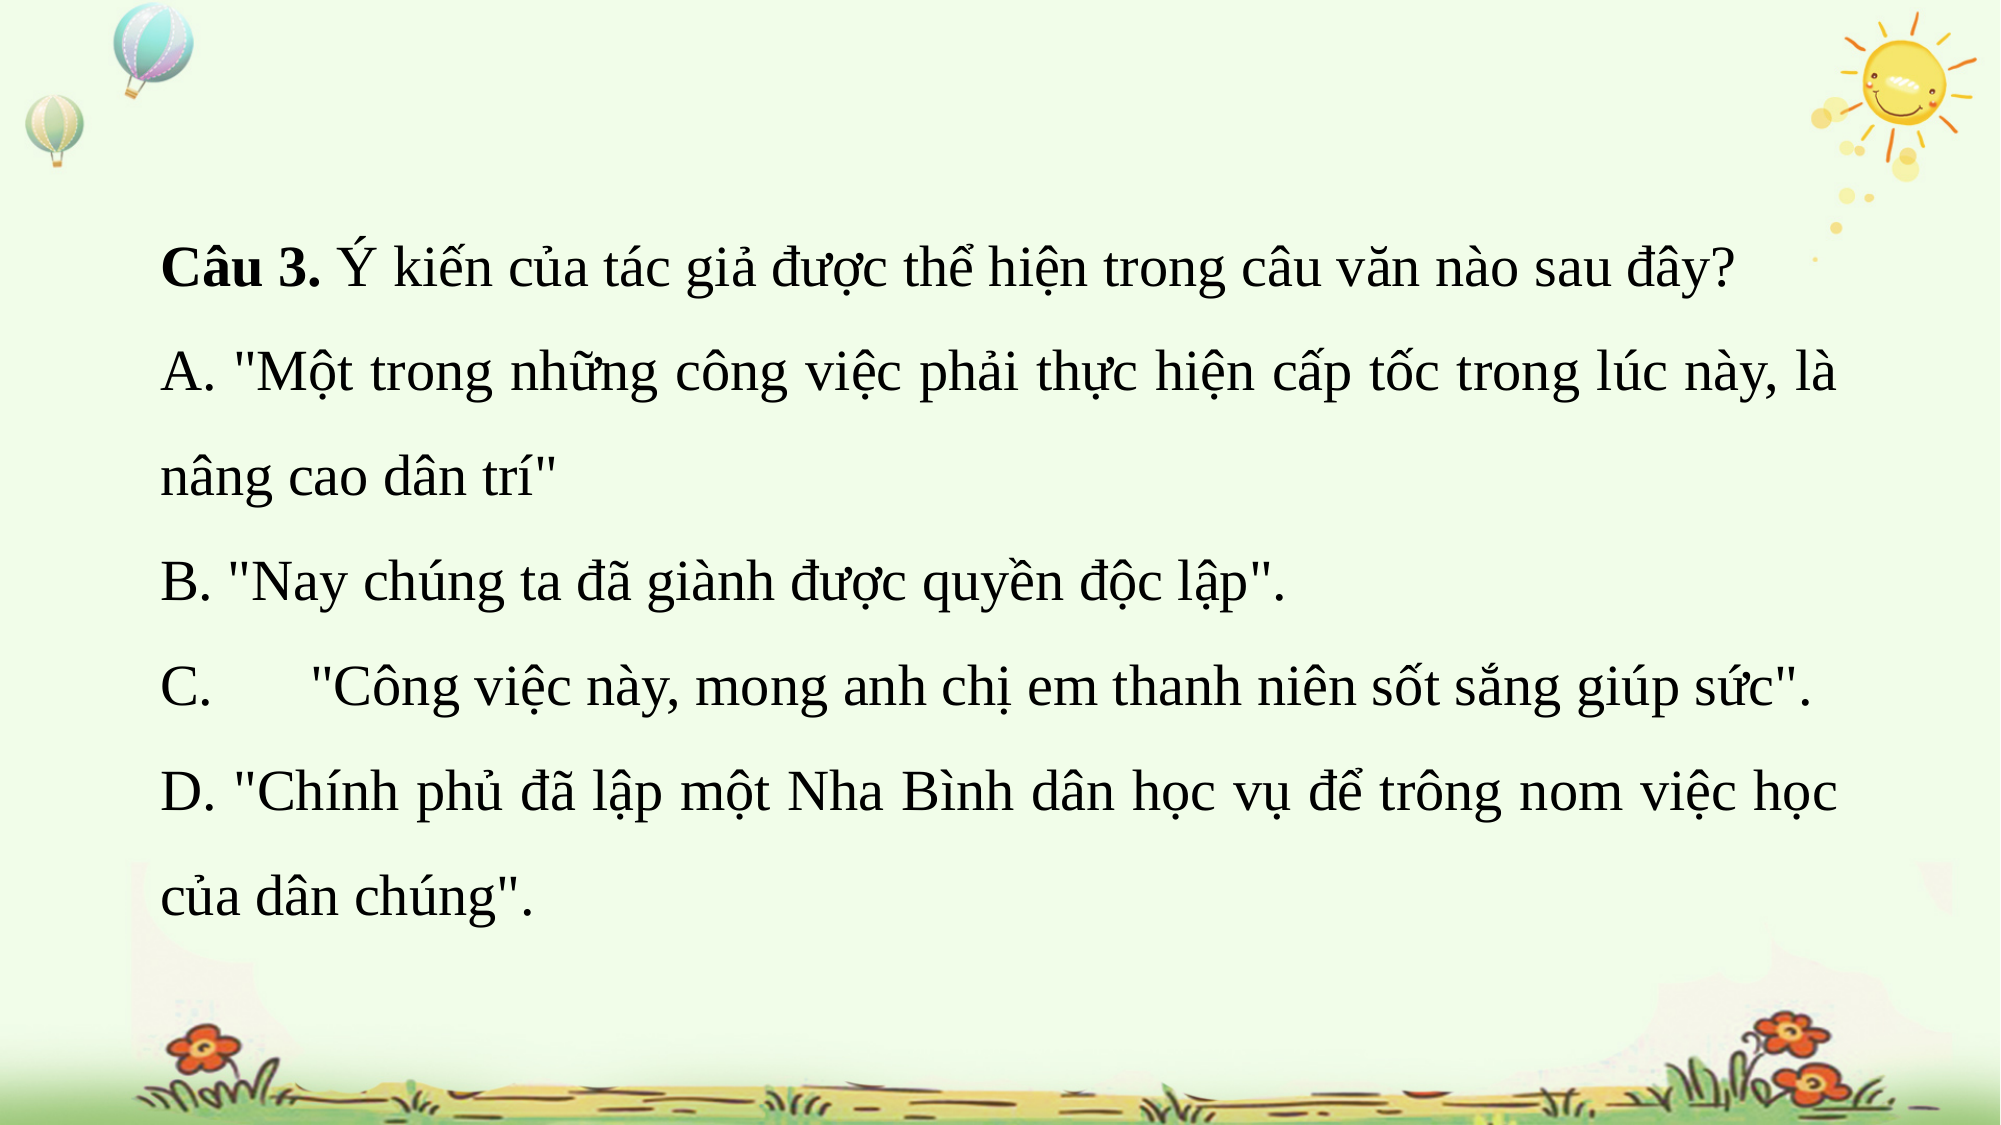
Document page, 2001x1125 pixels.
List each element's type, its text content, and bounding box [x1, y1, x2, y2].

text_box Câu 3. Ý kiến của tác giả được thể hiện trong câu văn nào sau đây? A. "Một trong những công việc phải thực hiện cấp tốc trong lúc này, là nâng cao dân trí" B. "Nay chúng ta đã giành được quyền độc lập". C. "Công việc này, mong anh chị em thanh niên sốt sắng giúp sức". D. "Chính phủ đã lập một Nha Bình dân học vụ để trông nom việc học của dân chúng". [145, 185, 1854, 935]
picture [0, 0, 2001, 1125]
